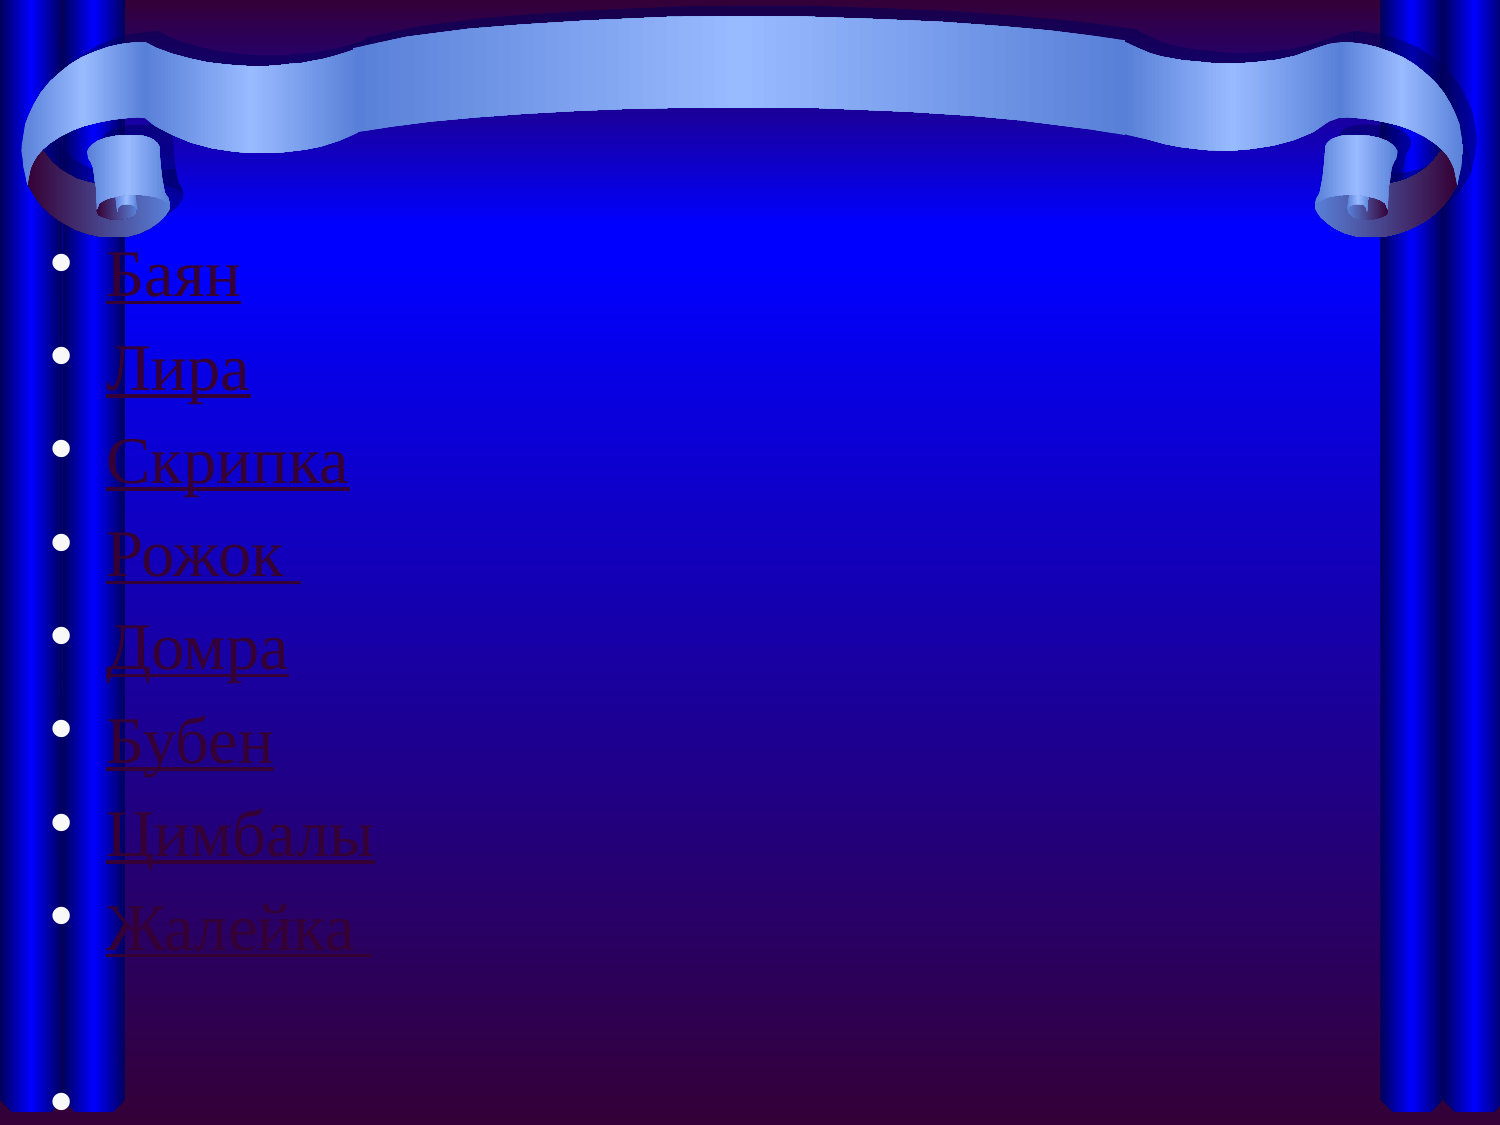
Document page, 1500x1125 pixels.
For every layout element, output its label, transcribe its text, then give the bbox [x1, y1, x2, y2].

subtitle Баян Лира Скрипка Рожок Домра Бубен Цимбалы Жалейка [34, 222, 1079, 973]
